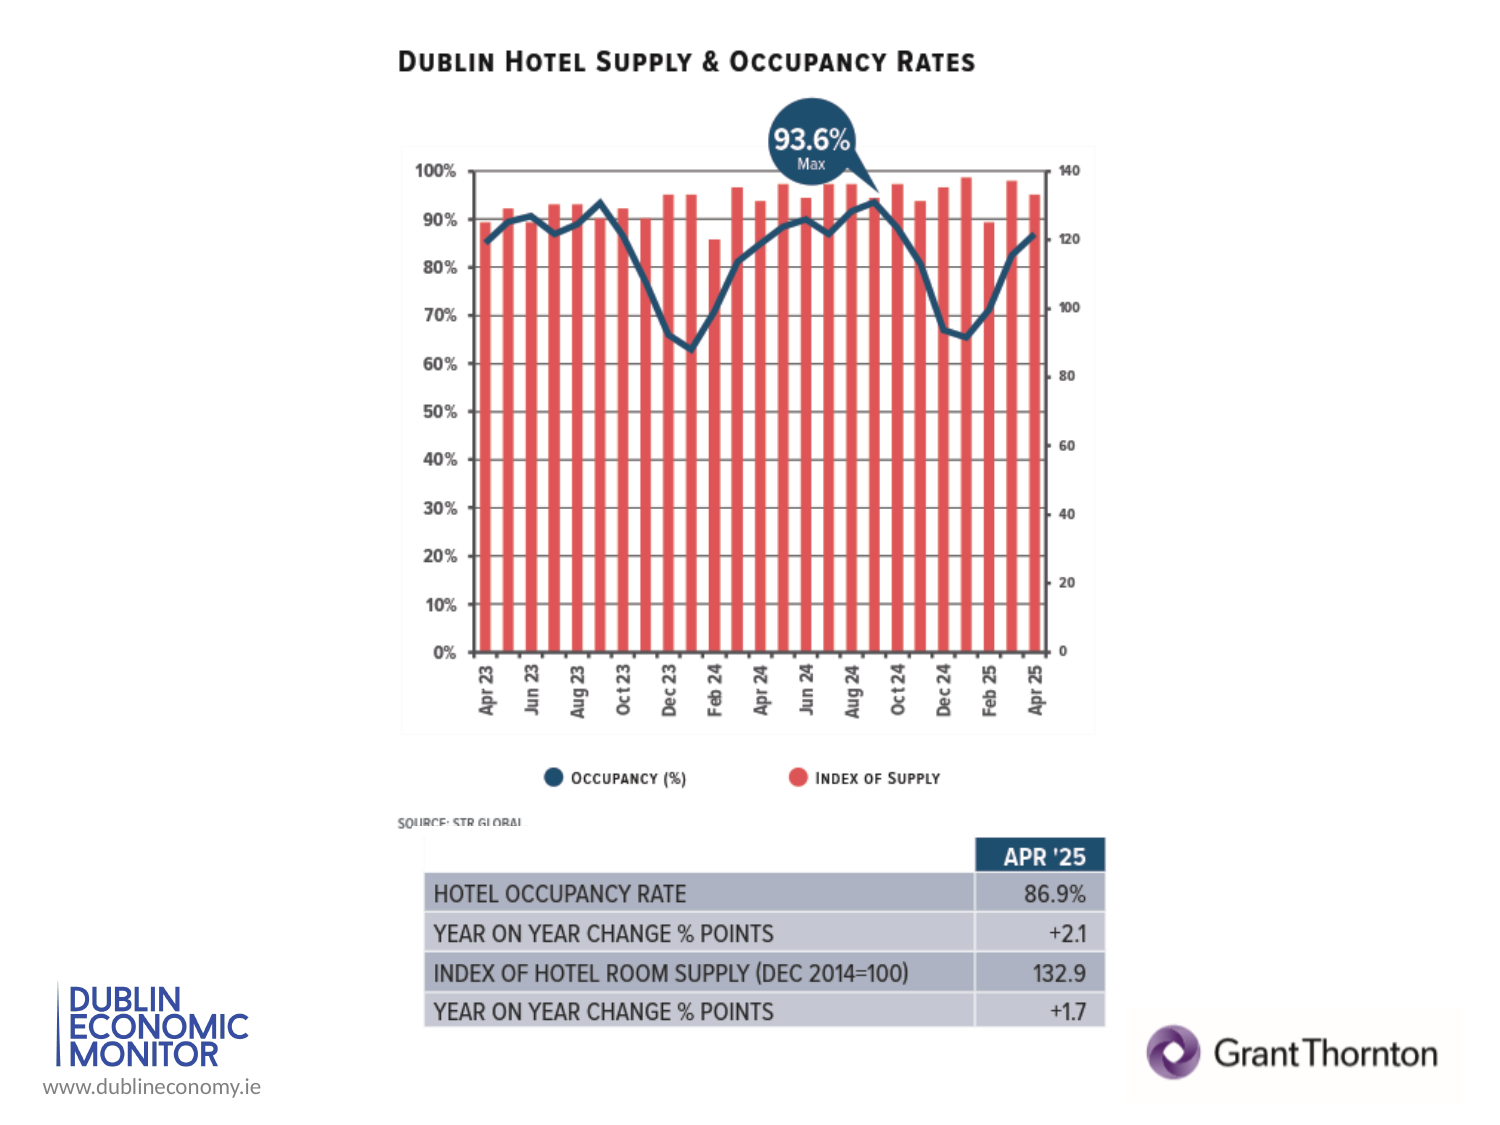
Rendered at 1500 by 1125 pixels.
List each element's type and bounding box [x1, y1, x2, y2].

picture [366, 24, 1112, 1044]
picture [50, 971, 254, 1075]
picture [1126, 1007, 1463, 1103]
